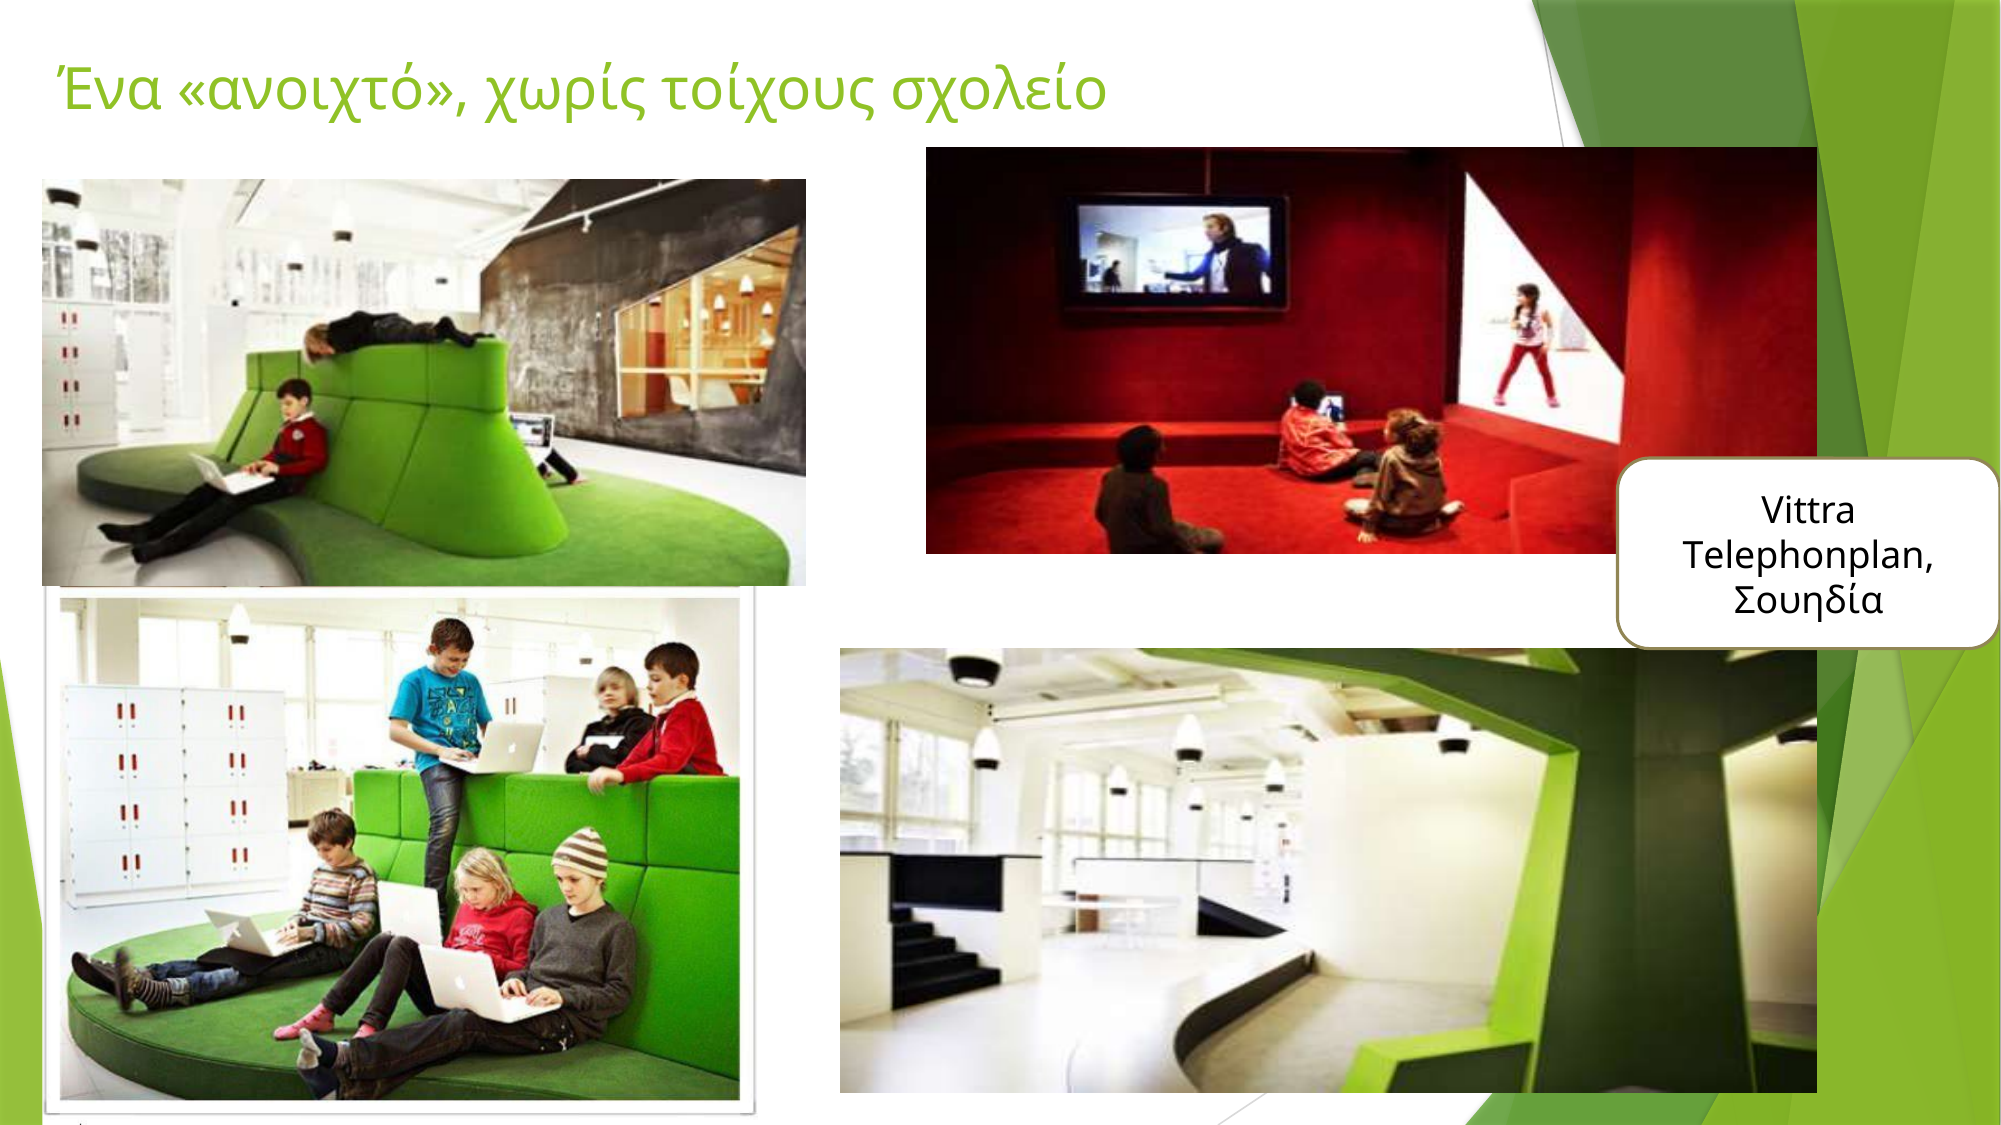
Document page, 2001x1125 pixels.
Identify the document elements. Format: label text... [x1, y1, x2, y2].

picture [41, 179, 807, 1125]
text_box Vittra Τelephonplan, Σουηδία [1615, 456, 2000, 651]
title Ένα «ανοιχτό», χωρίς τοίχους σχολείο [42, 43, 1514, 147]
picture [839, 648, 1818, 1093]
picture [925, 146, 1818, 554]
